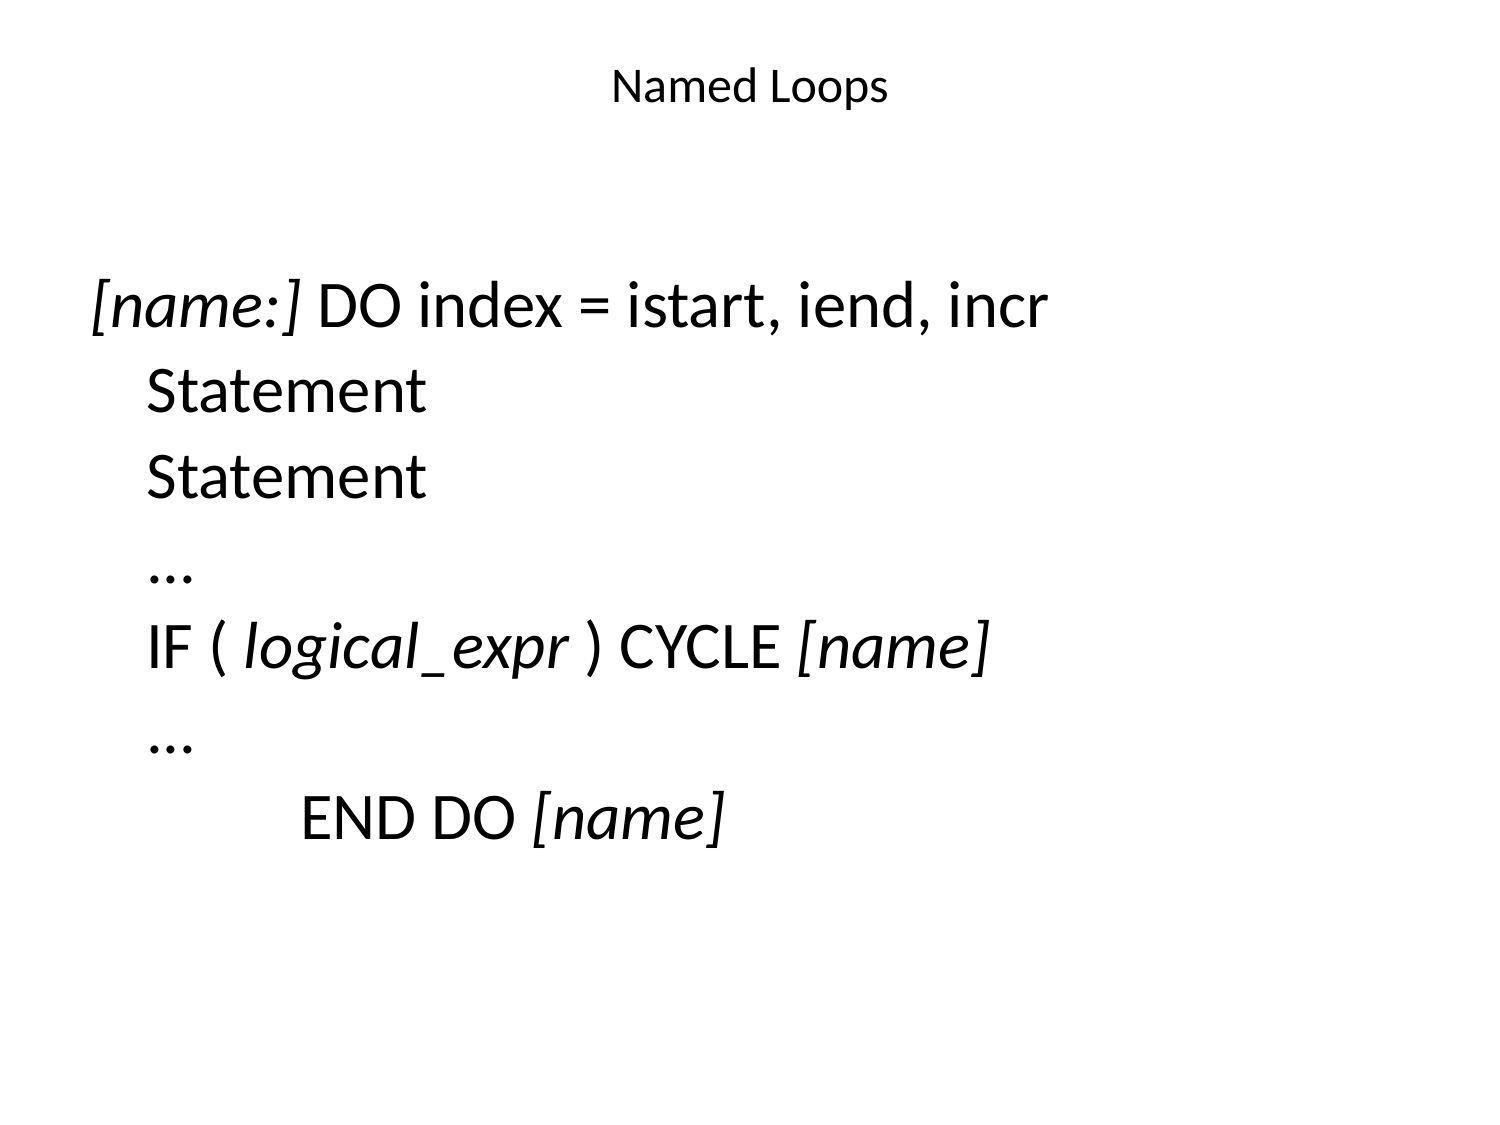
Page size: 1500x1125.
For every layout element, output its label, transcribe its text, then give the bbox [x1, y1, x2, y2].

title Named Loops [75, 45, 1425, 233]
list [name:] DO index = istart, iend, incr Statement Statement ... IF ( logical_expr ) CYCLE [name] ... END DO [name] [75, 262, 1425, 1005]
